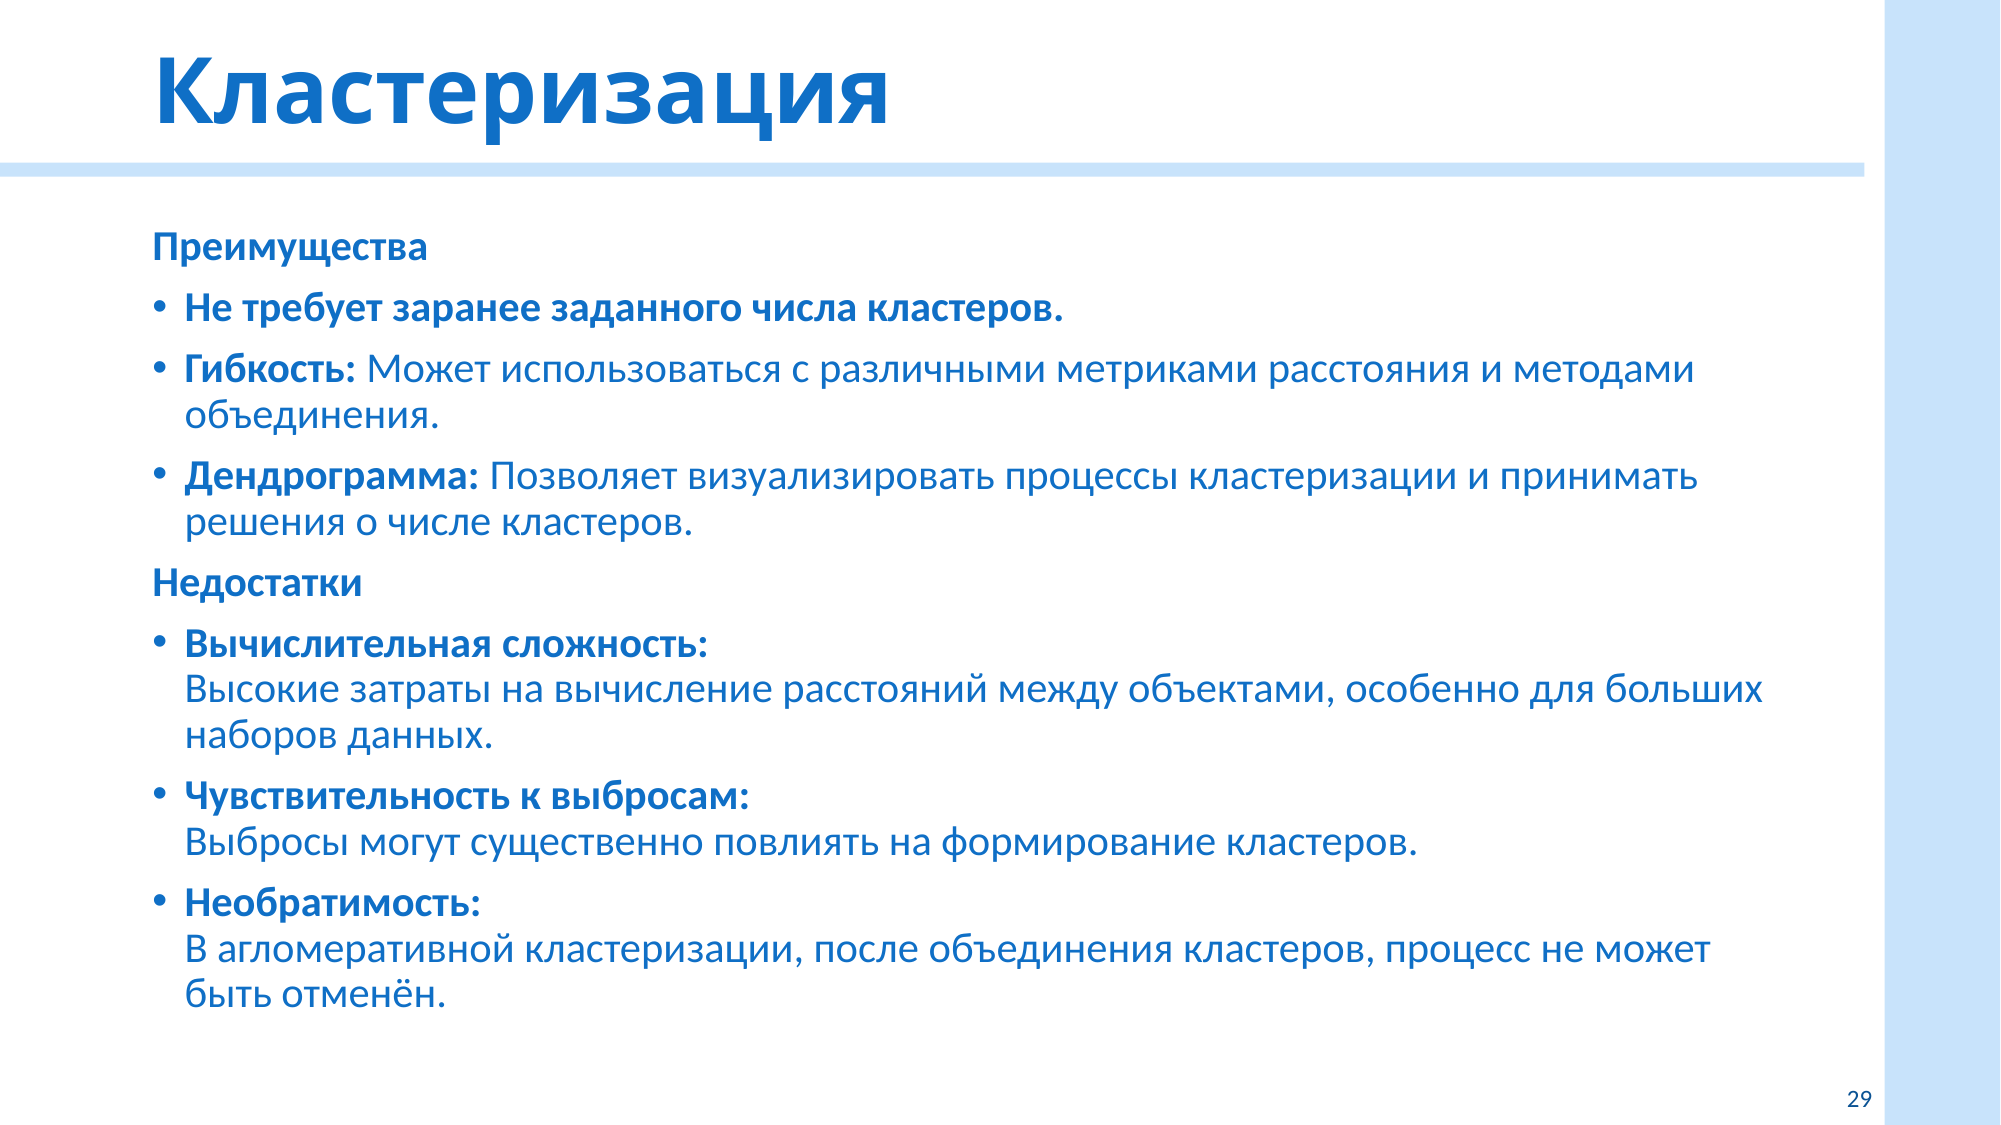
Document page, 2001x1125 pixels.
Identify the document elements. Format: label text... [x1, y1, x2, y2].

list Преимущества Не требует заранее заданного числа кластеров. Гибкость: Может использоваться с различными метриками расстояния и методами объединения. Дендрограмма: Позволяет визуализировать процессы кластеризации и принимать решения о числе кластеров. Недостатки Вычислительная сложность: Высокие затраты на вычисление расстояний между объектами, особенно для больших наборов данных. Чувствительность к выбросам: Выбросы могут существенно повлиять на формирование кластеров. Необратимость: В агломеративной кластеризации, после объединения кластеров, процесс не может быть отменён. [137, 216, 1823, 1030]
title Кластеризация [137, 18, 1863, 169]
text_box 29 [1437, 1067, 1888, 1125]
